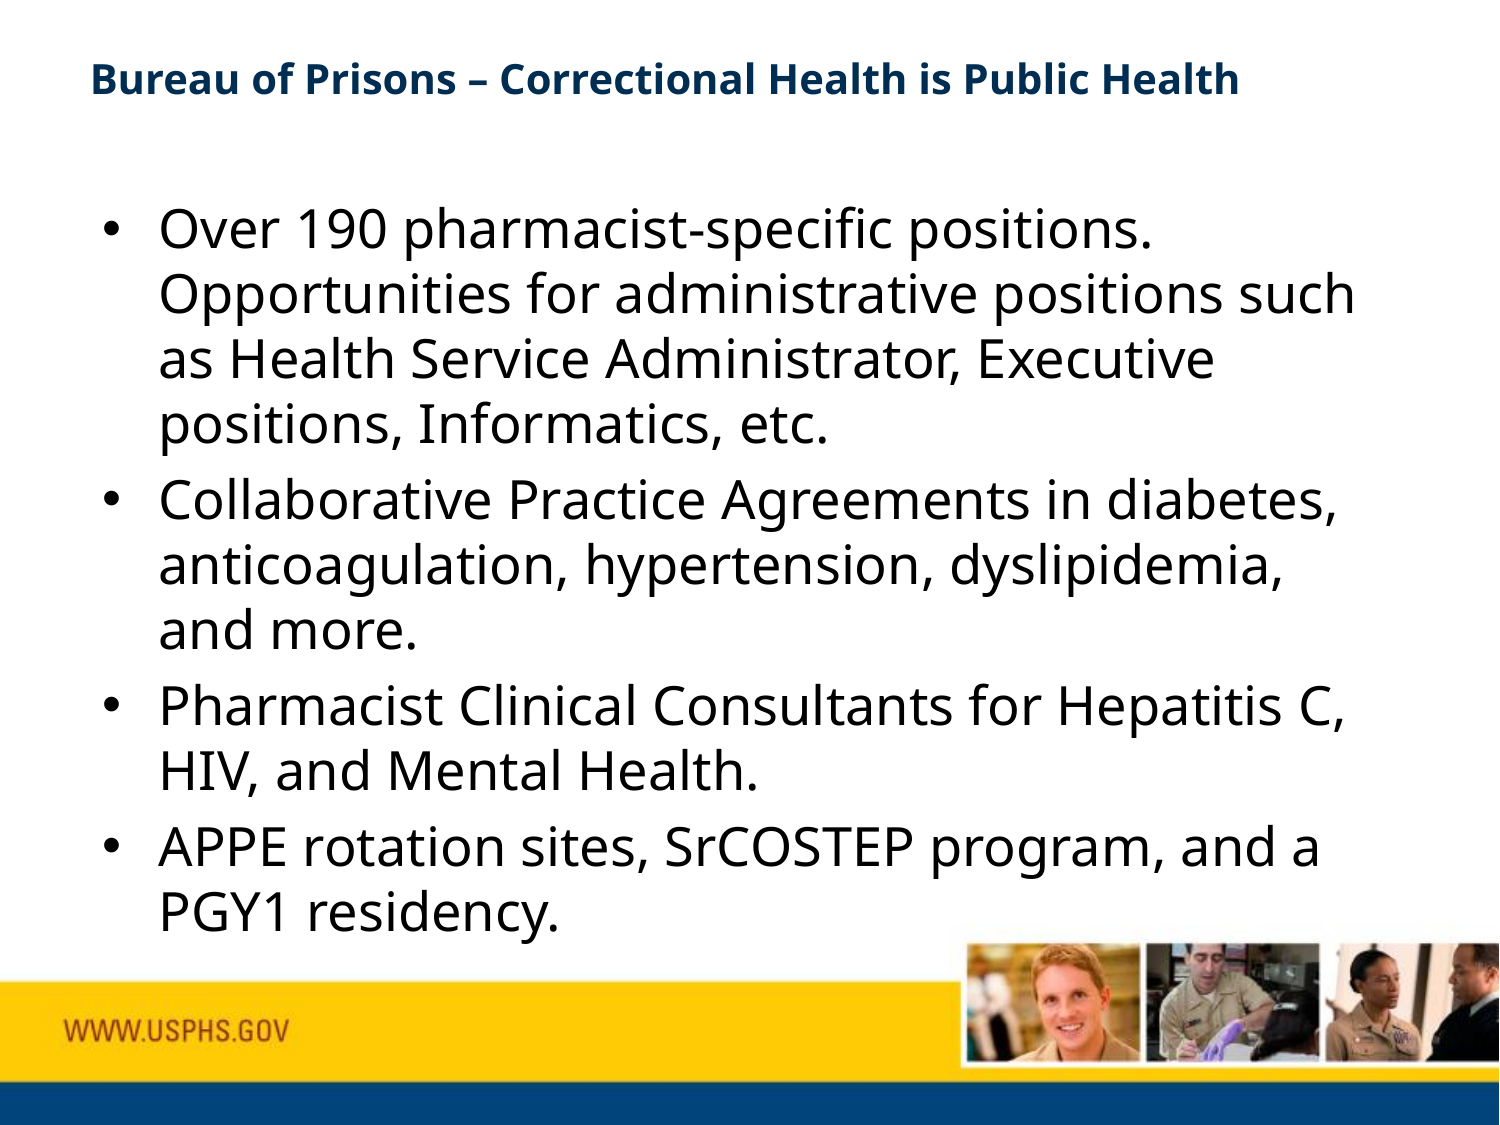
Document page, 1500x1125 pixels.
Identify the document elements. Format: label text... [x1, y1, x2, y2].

list Over 190 pharmacist-specific positions. Opportunities for administrative positions such as Health Service Administrator, Executive positions, Informatics, etc. Collaborative Practice Agreements in diabetes, anticoagulation, hypertension, dyslipidemia, and more. Pharmacist Clinical Consultants for Hepatitis C, HIV, and Mental Health. APPE rotation sites, SrCOSTEP program, and a PGY1 residency. [87, 233, 1400, 1018]
title Bureau of Prisons – Correctional Health is Public Health [75, 45, 1425, 233]
picture [0, 0, 1499, 1125]
